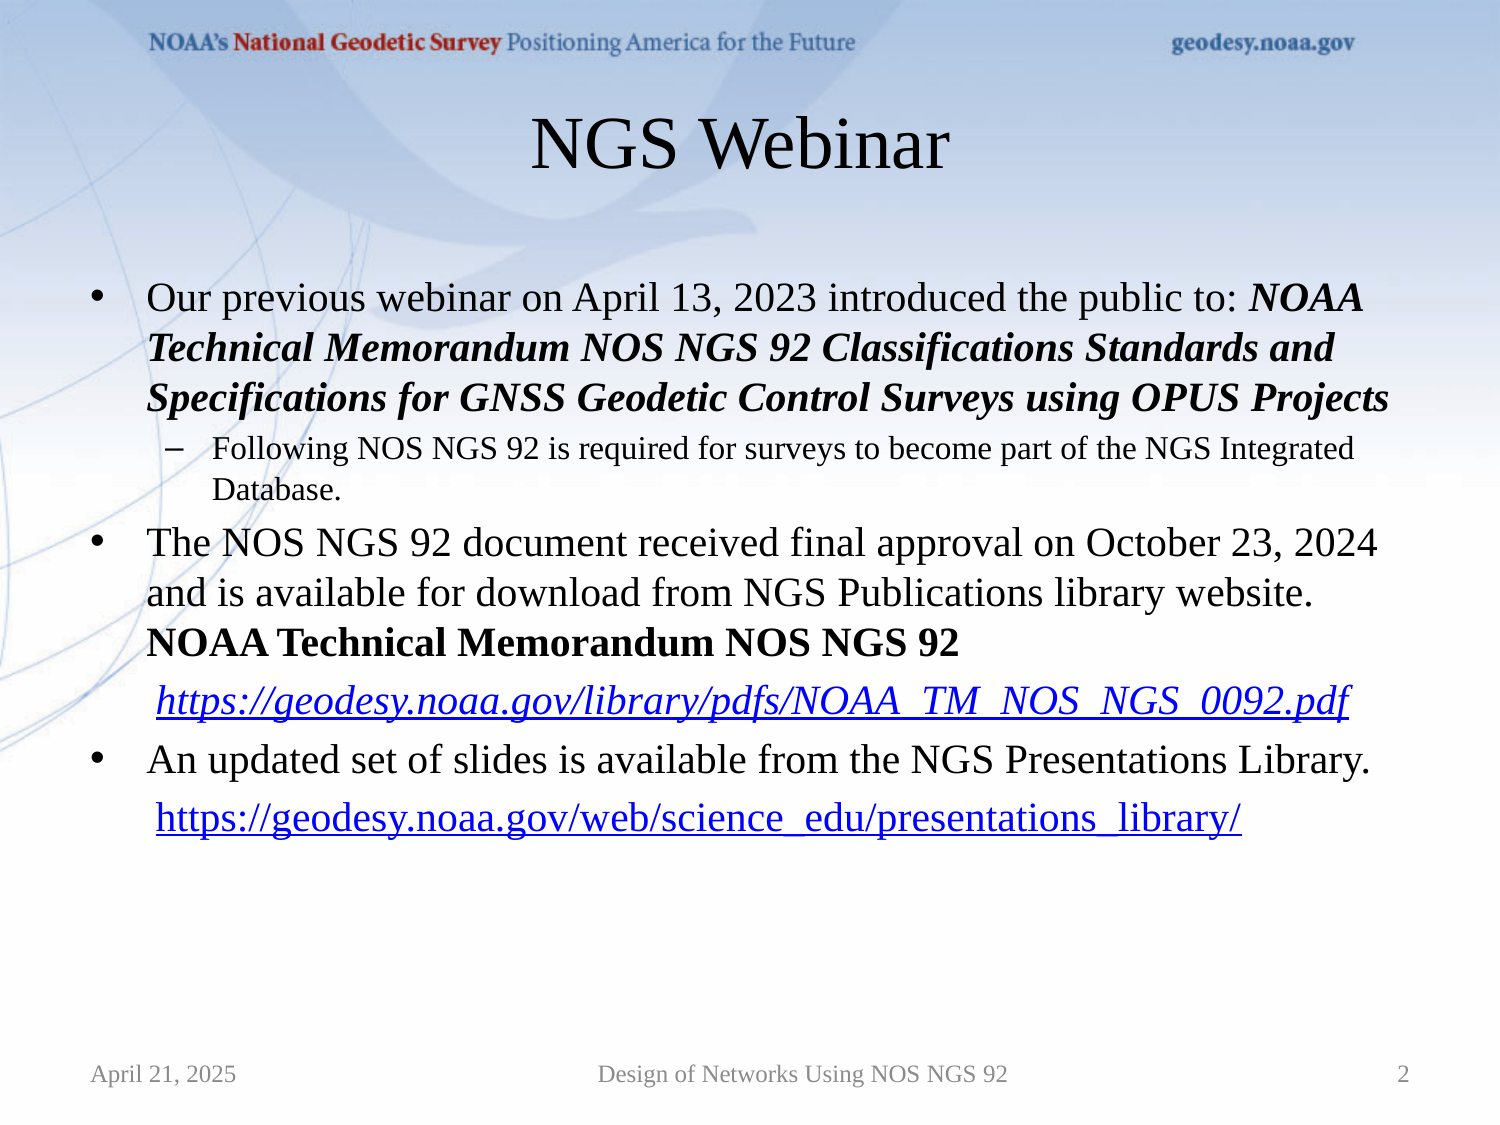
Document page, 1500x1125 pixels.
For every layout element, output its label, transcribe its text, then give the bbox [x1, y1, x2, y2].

slide_number 2 [1307, 1042, 1425, 1103]
list Our previous webinar on April 13, 2023 introduced the public to: NOAA Technical Memorandum NOS NGS 92 Classifications Standards and Specifications for GNSS Geodetic Control Surveys using OPUS Projects Following NOS NGS 92 is required for surveys to become part of the NGS Integrated Database. The NOS NGS 92 document received final approval on October 23, 2024 and is available for download from NGS Publications library website. NOAA Technical Memorandum NOS NGS 92 https://geodesy.noaa.gov/library/pdfs/NOAA_TM_NOS_NGS_0092.pdf An updated set of slides is available from the NGS Presentations Library. https://geodesy.noaa.gov/web/science_edu/presentations_library/ [75, 262, 1425, 1005]
title NGS Webinar [75, 45, 1425, 233]
footer Design of Networks Using NOS NGS 92 [345, 1042, 1267, 1103]
picture [0, 0, 1500, 1125]
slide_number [75, 1042, 286, 1103]
